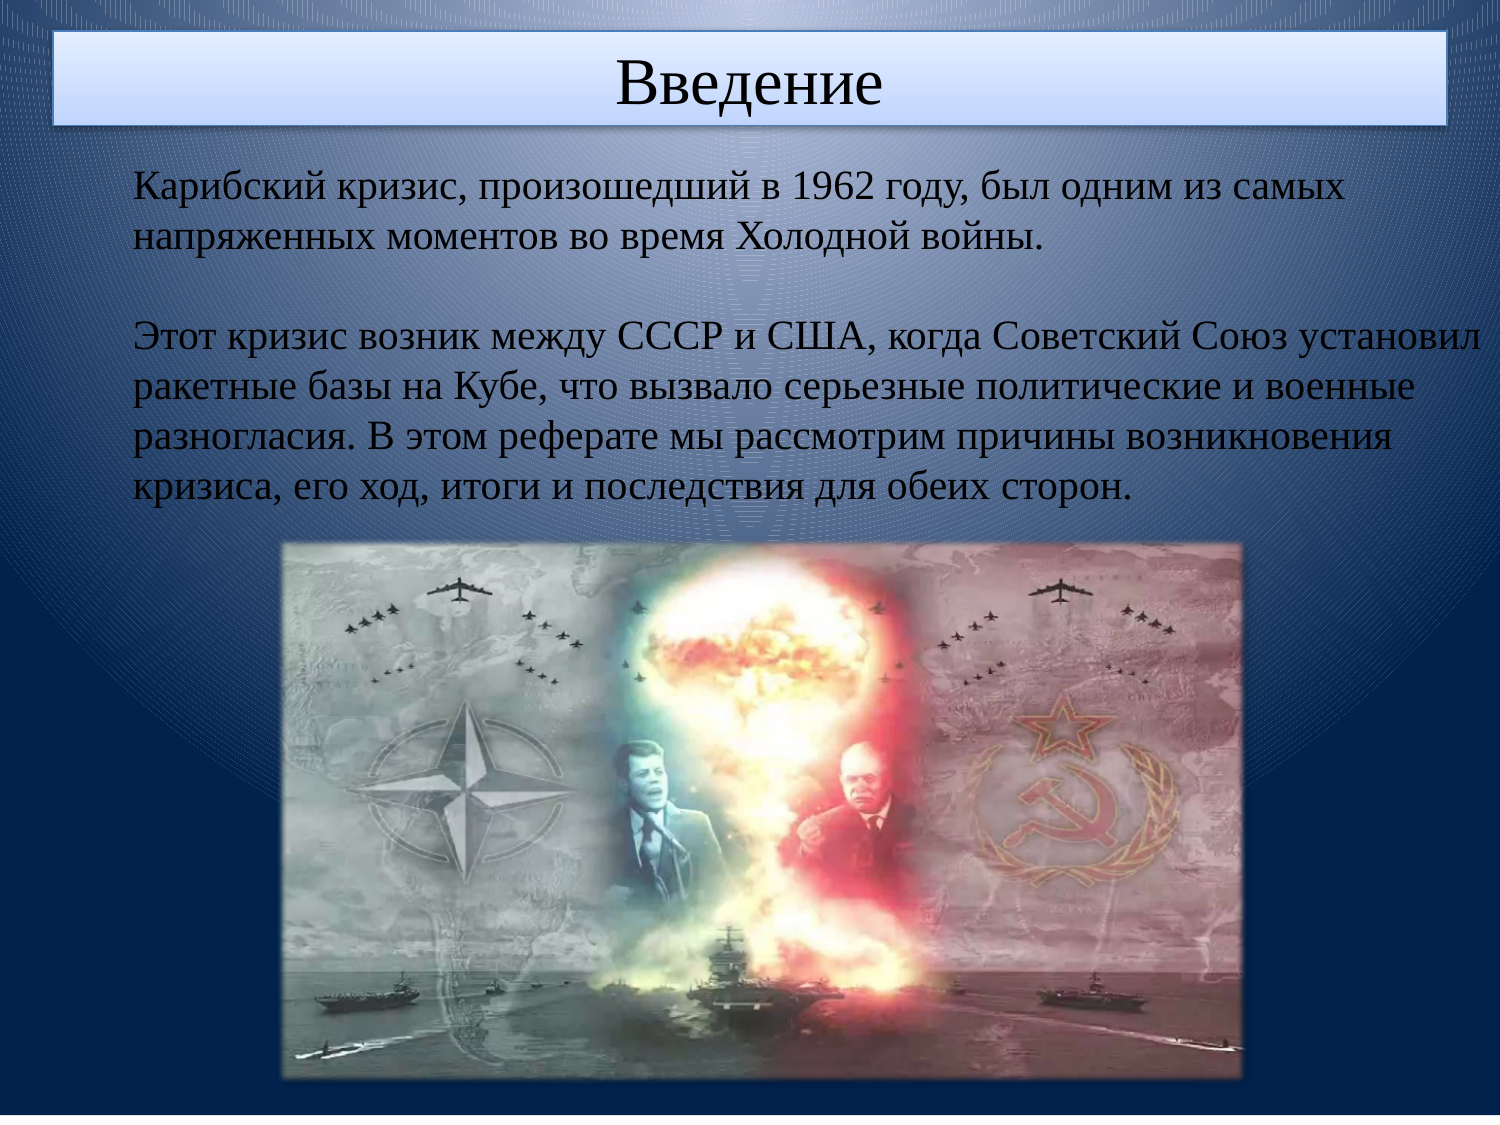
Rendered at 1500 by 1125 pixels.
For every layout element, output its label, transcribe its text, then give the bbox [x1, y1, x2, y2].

text_box Введение [52, 30, 1448, 126]
text_box Карибский кризис, произошедший в 1962 году, был одним из самых напряженных моментов во время Холодной войны. Этот кризис возник между СССР и США, когда Советский Союз установил ракетные базы на Кубе, что вызвало серьезные политические и военные разногласия. В этом реферате мы рассмотрим причины возникновения кризиса, его ход, итоги и последствия для обеих сторон. [0, 0, 1500, 1116]
picture [277, 538, 1247, 1084]
